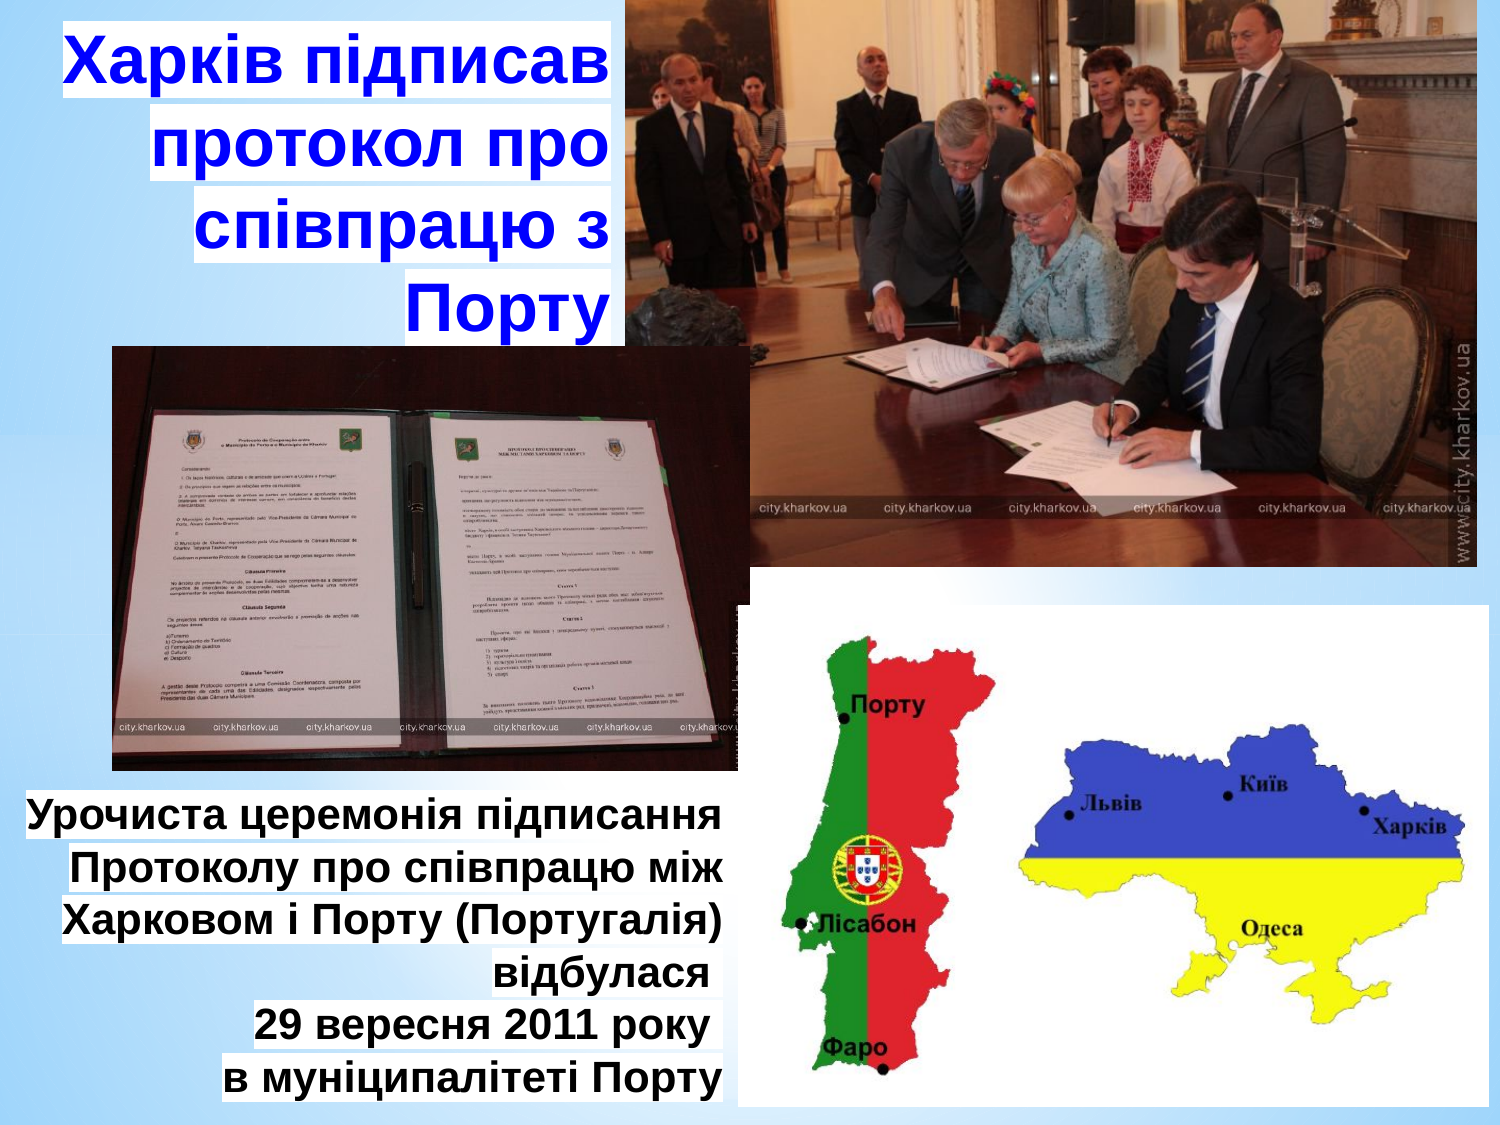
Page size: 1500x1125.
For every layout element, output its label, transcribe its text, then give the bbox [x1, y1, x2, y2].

picture [111, 0, 1490, 1107]
text_box Урочиста церемонія підписання Протоколу про співпрацю між Харковом і Порту (Португалія) відбулася 29 вересня 2011 року в муніципалітеті Порту [0, 770, 739, 1116]
text_box Харків підписав протокол про співпрацю з Порту [0, 0, 623, 360]
